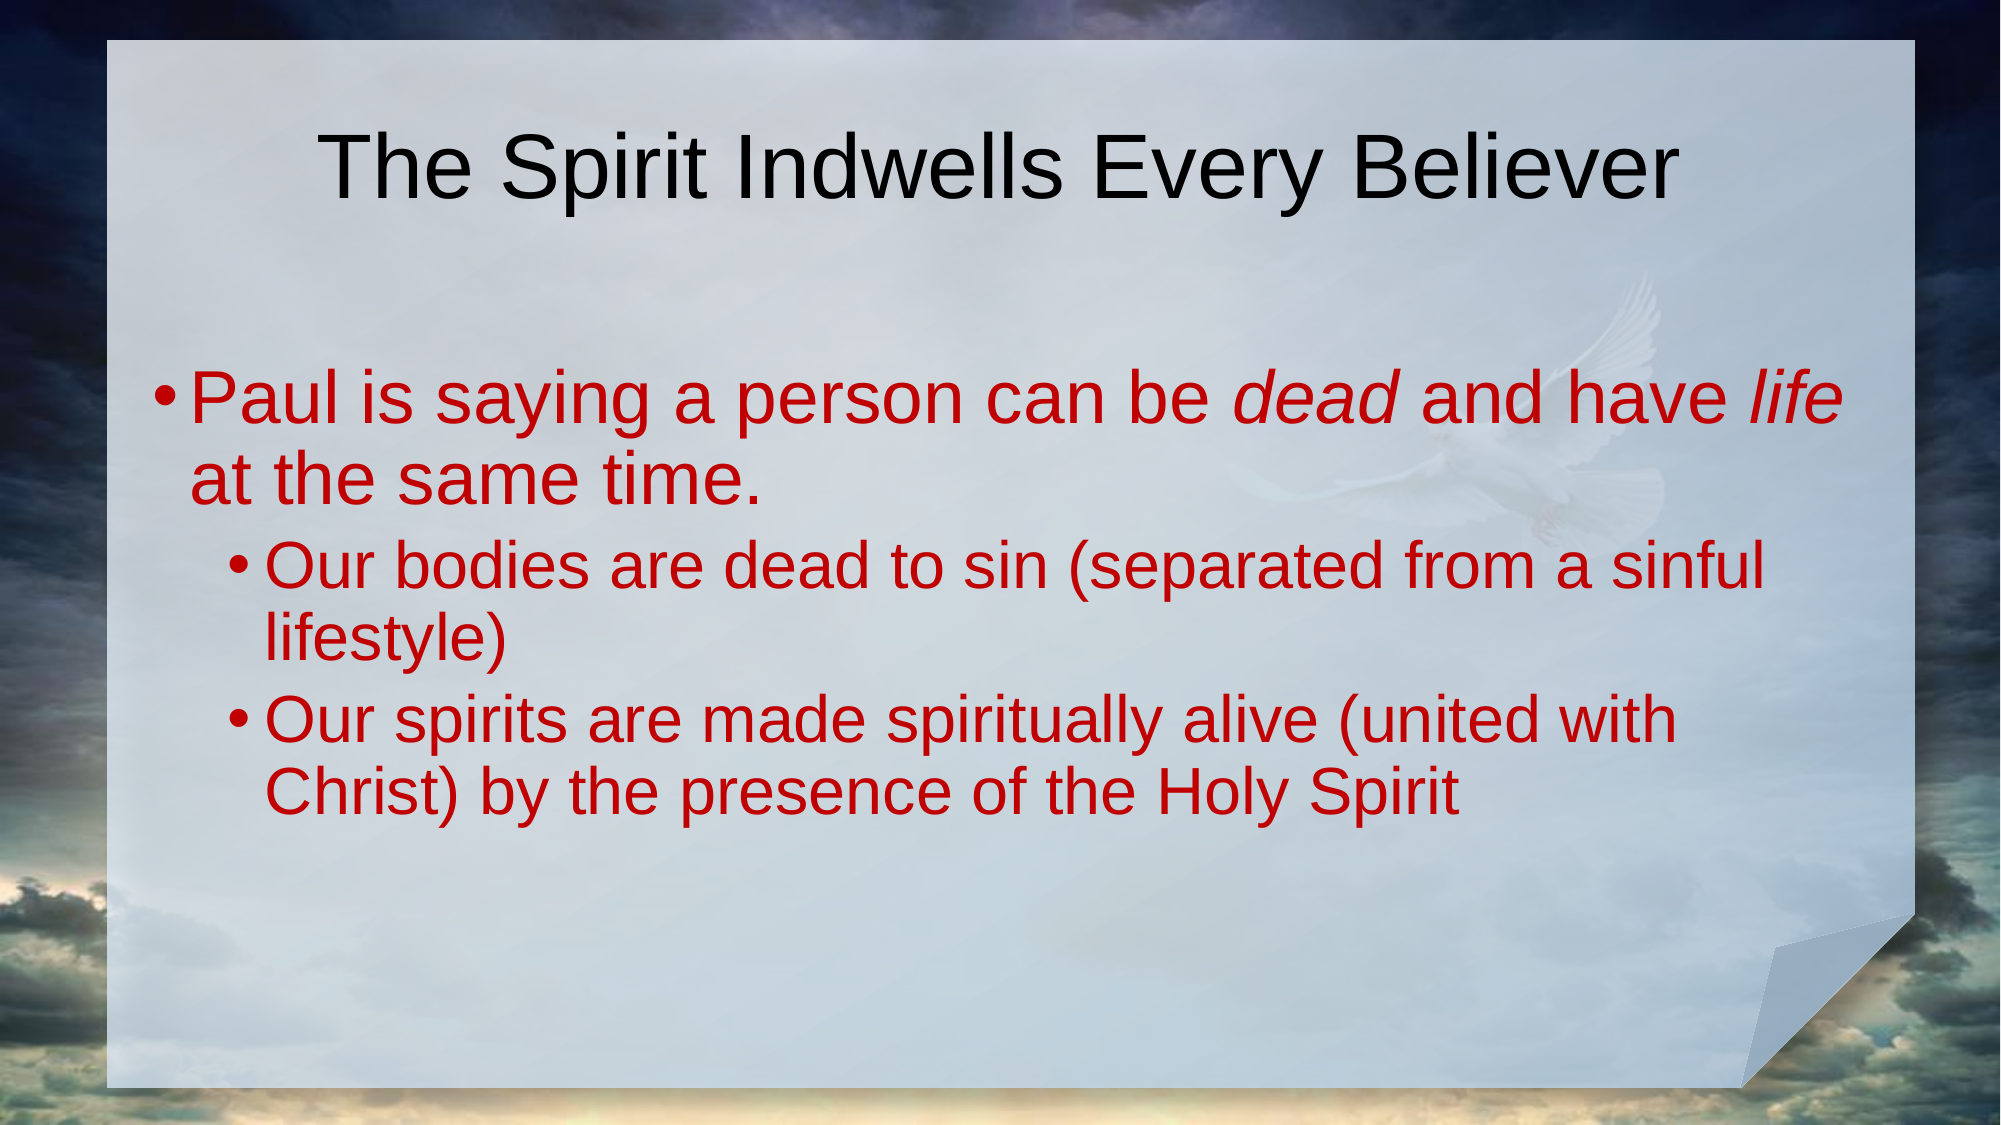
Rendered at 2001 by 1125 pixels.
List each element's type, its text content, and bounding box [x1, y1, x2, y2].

list Paul is saying a person can be dead and have life at the same time. Our bodies are dead to sin (separated from a sinful lifestyle) Our spirits are made spiritually alive (united with Christ) by the presence of the Holy Spirit [137, 351, 1863, 1014]
title The Spirit Indwells Every Believer [137, 59, 1863, 278]
picture [0, 0, 2001, 1125]
